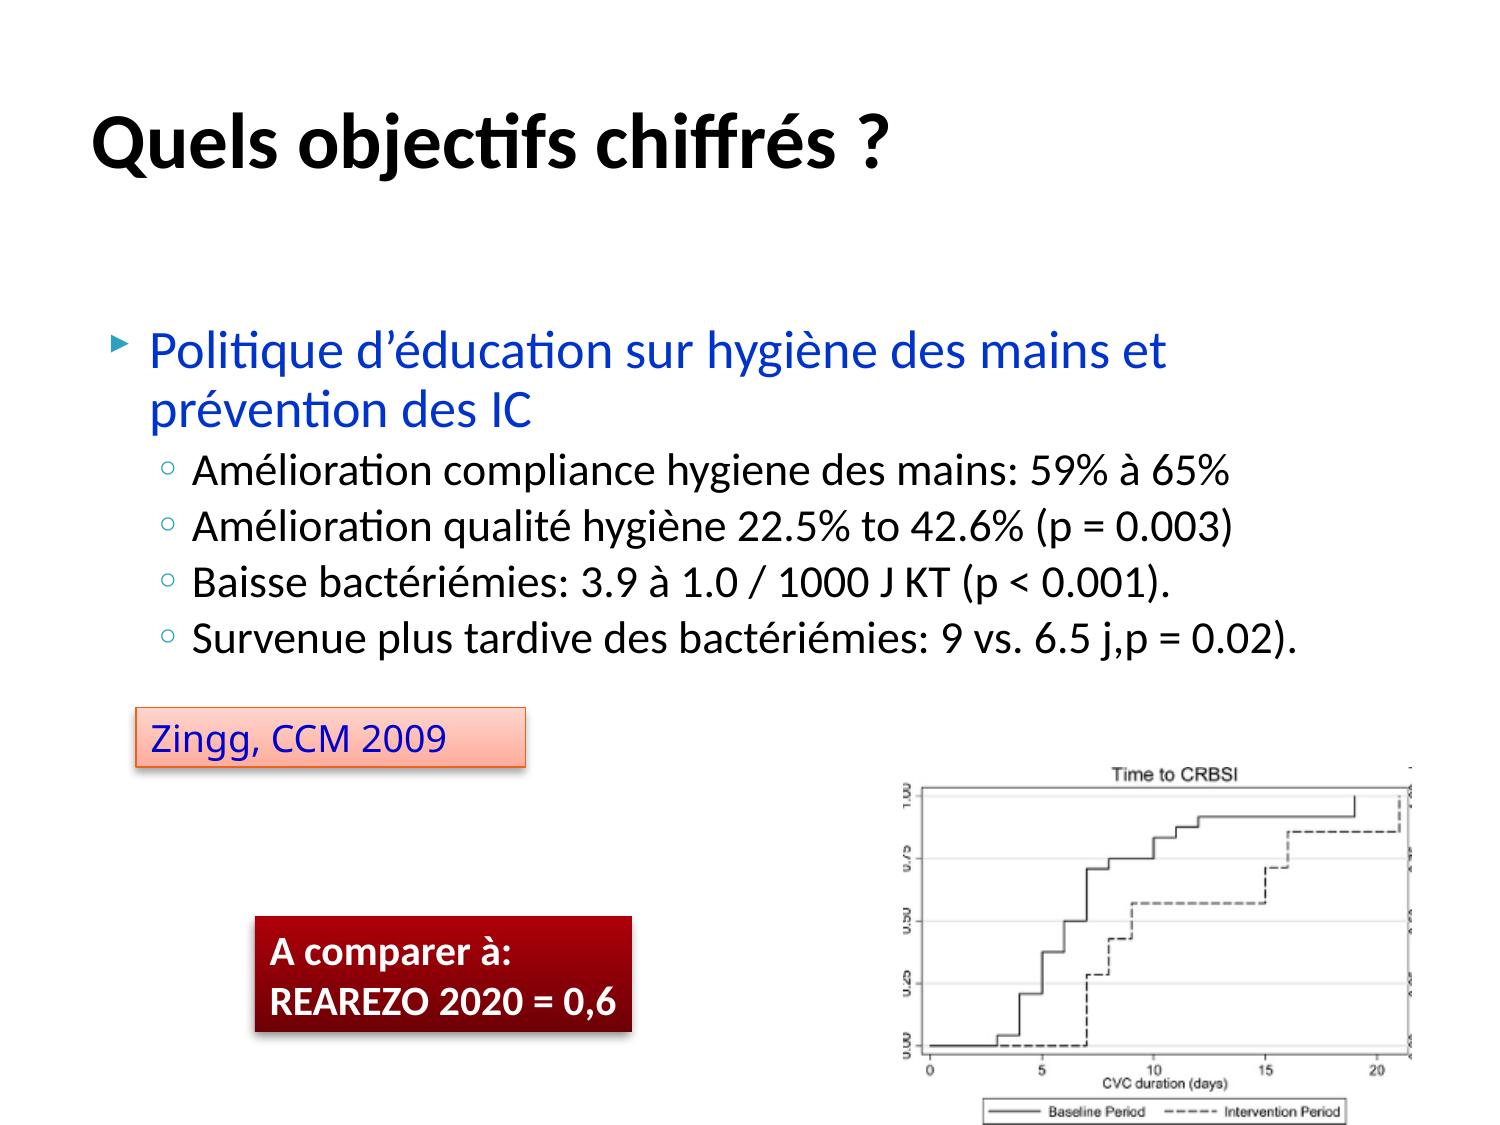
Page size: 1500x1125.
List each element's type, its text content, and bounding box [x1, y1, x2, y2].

list Politique d’éducation sur hygiène des mains et prévention des IC Amélioration compliance hygiene des mains: 59% à 65% Amélioration qualité hygiène 22.5% to 42.6% (p = 0.003) Baisse bactériémies: 3.9 à 1.0 / 1000 J KT (p < 0.001). Survenue plus tardive des bactériémies: 9 vs. 6.5 j,p = 0.02). [74, 314, 1426, 986]
text_box A comparer à: REAREZO 2020 = 0,6 [254, 916, 632, 1032]
picture [903, 767, 1412, 1125]
title Quels objectifs chiffrés ? [76, 42, 1427, 231]
text_box Zingg, CCM 2009 [135, 707, 526, 768]
